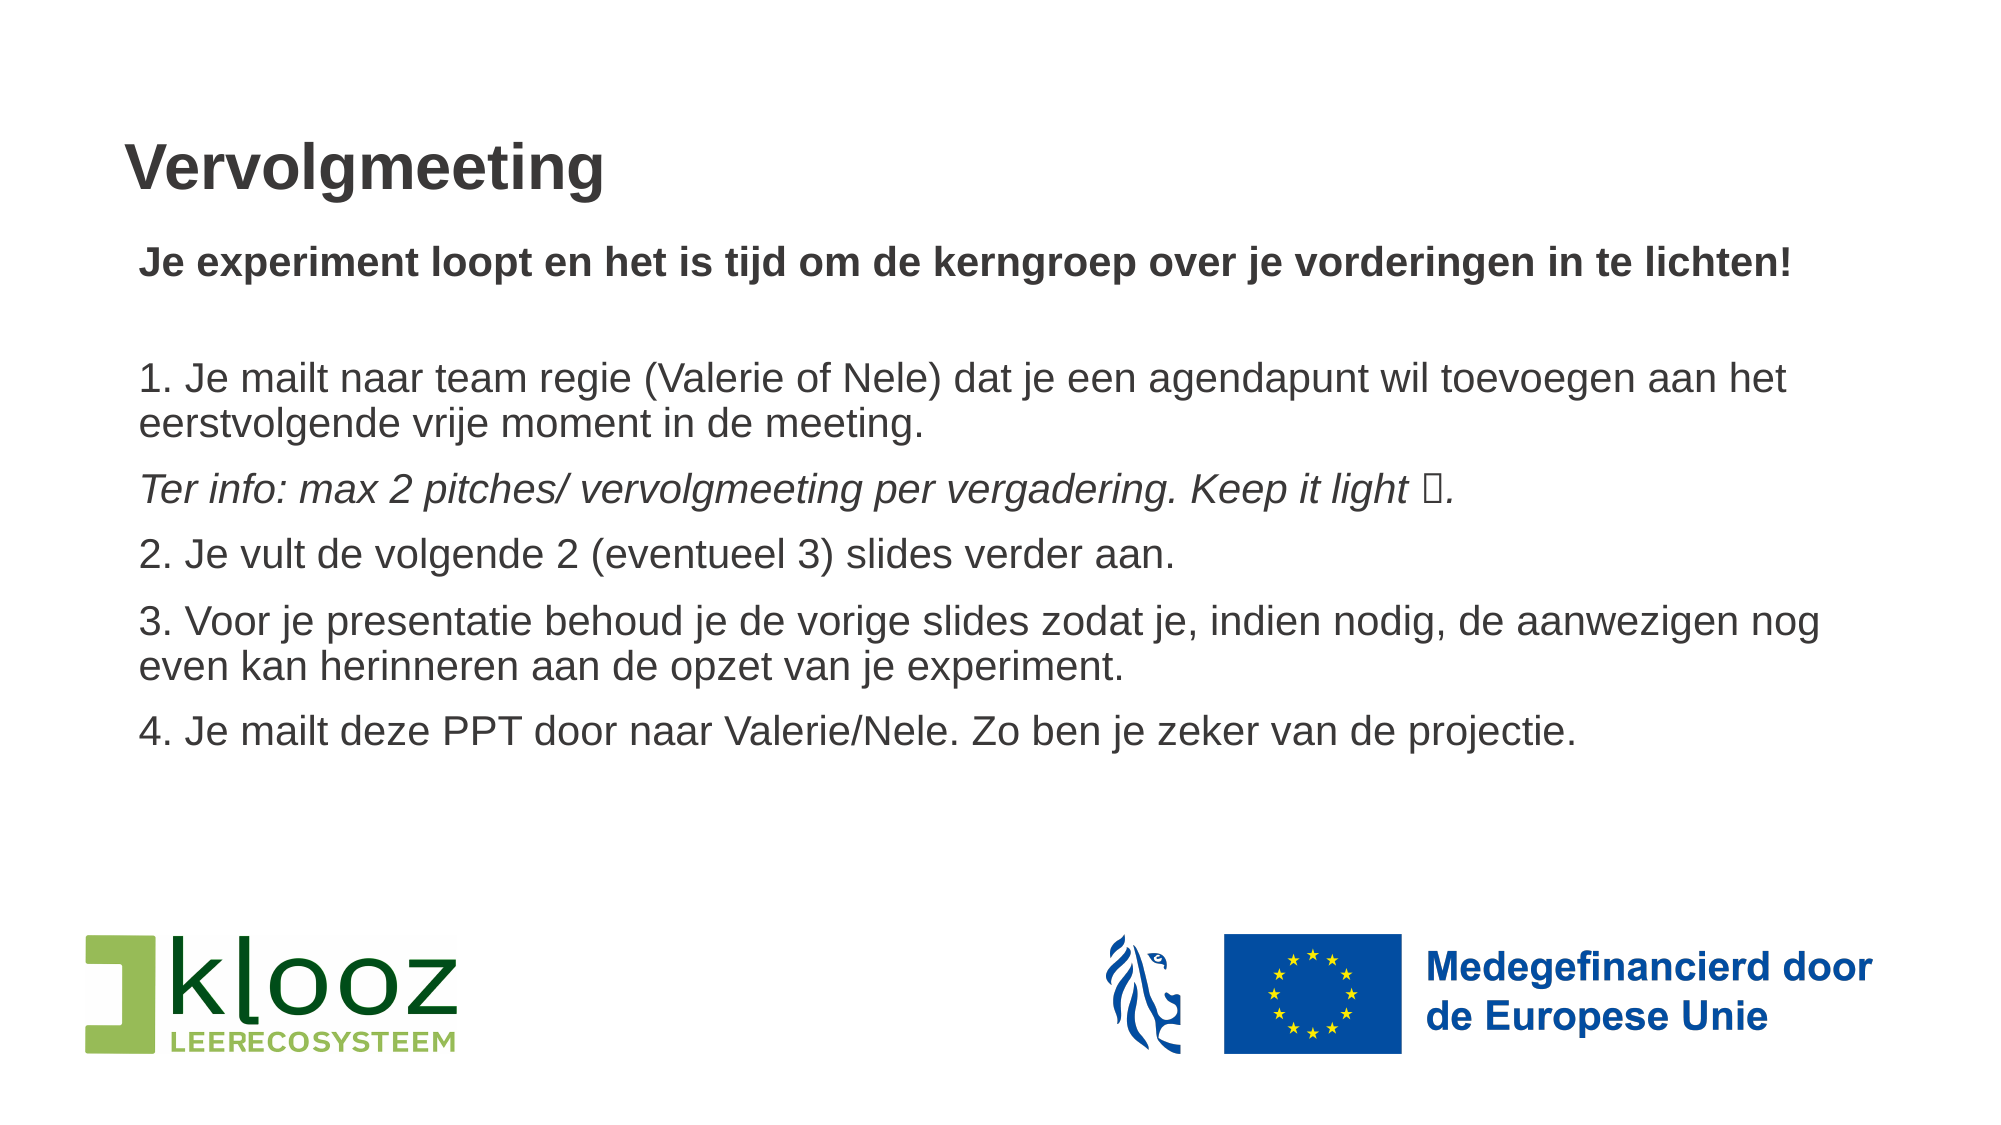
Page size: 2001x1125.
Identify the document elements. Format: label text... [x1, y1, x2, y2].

subtitle Vervolgmeeting [109, 105, 950, 233]
text_box Je experiment loopt en het is tijd om de kerngroep over je vorderingen in te lichten! Je mailt naar team regie (Valerie of Nele) dat je een agendapunt wil toevoegen aan het eerstvolgende vrije moment in de meeting. Ter info: max 2 pitches/ vervolgmeeting per vergadering. Keep it light . 2. Je vult de volgende 2 (eventueel 3) slides verder aan. 3. Voor je presentatie behoud je de vorige slides zodat je, indien nodig, de aanwezigen nog even kan herinneren aan de opzet van je experiment. 4. Je mailt deze PPT door naar Valerie/Nele. Zo ben je zeker van de projectie. [109, 233, 1946, 941]
picture [85, 934, 457, 1054]
picture [1105, 934, 1874, 1054]
